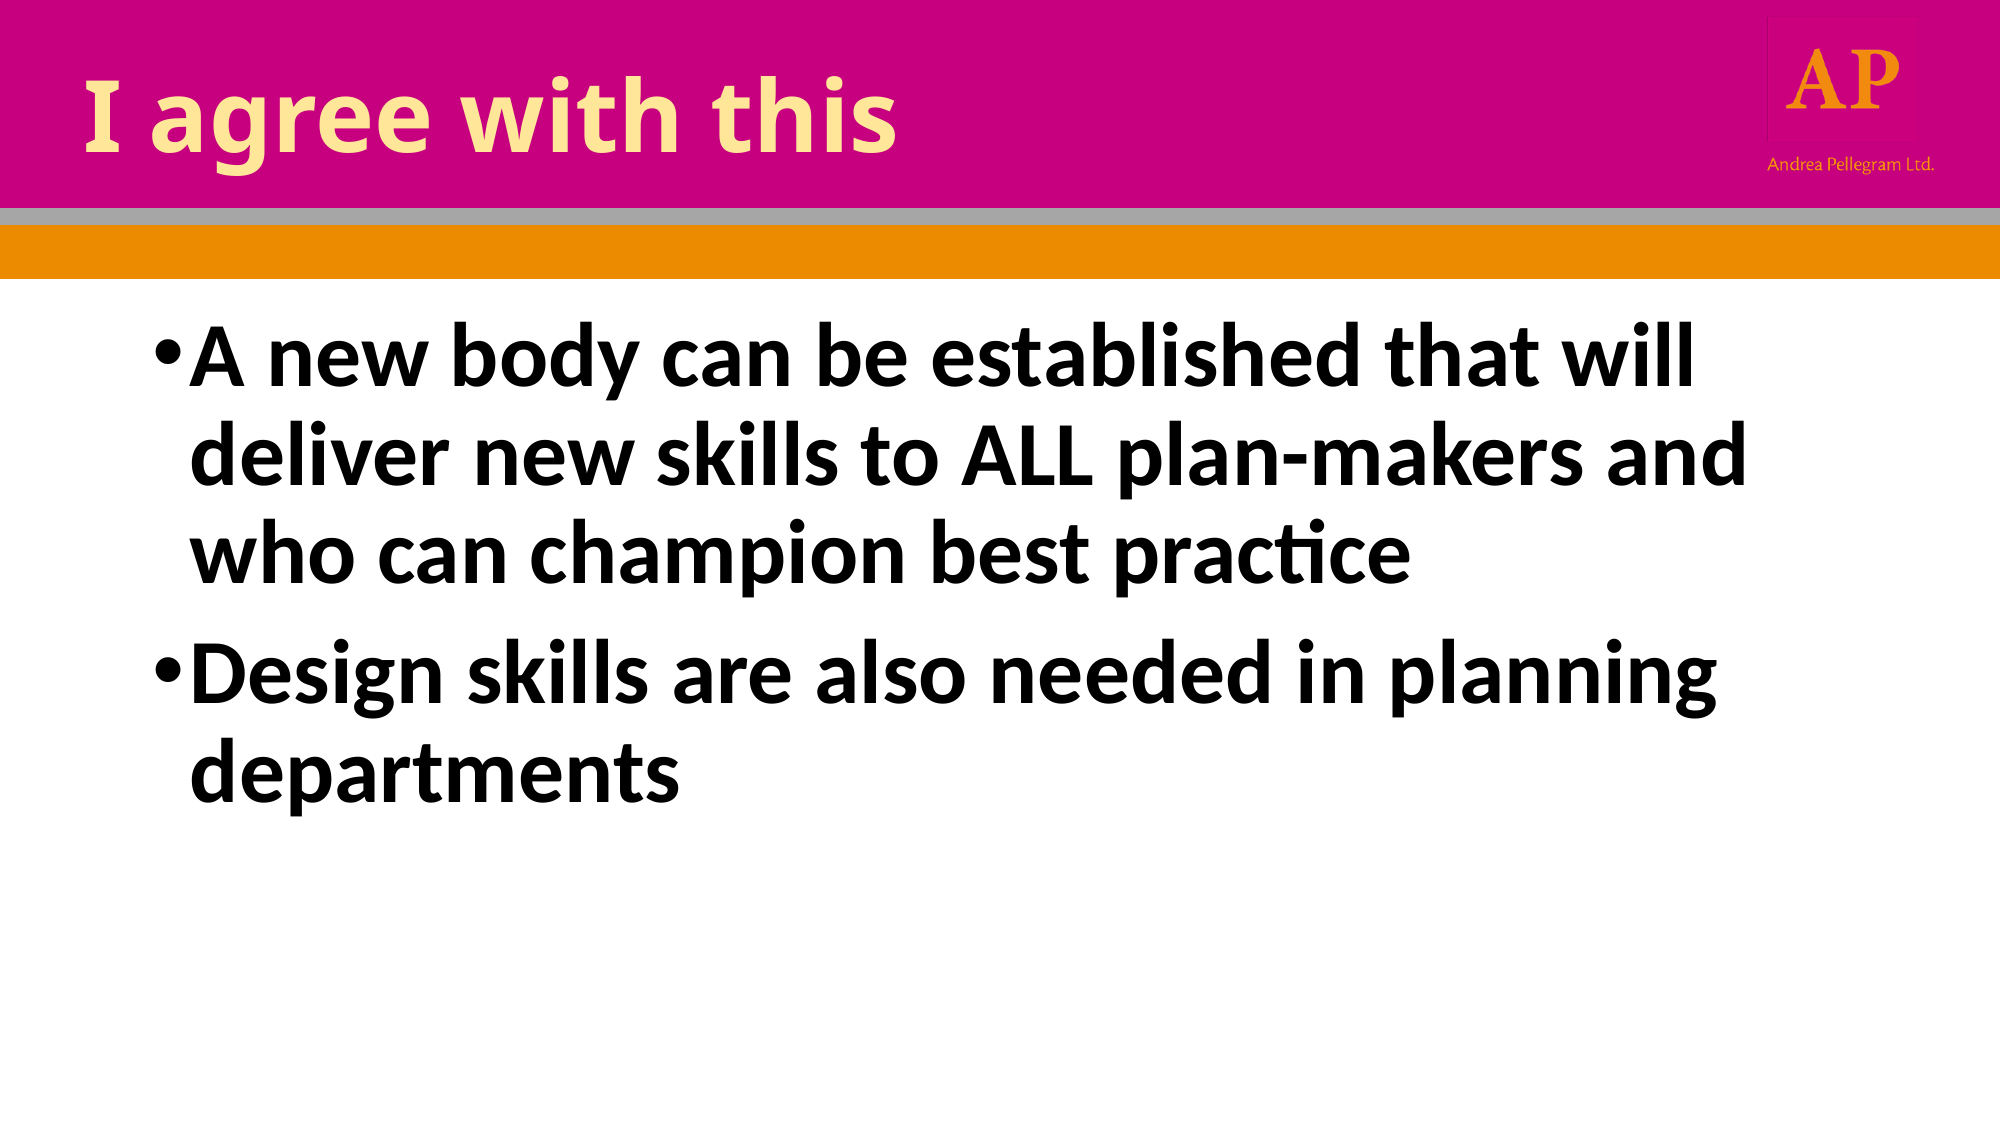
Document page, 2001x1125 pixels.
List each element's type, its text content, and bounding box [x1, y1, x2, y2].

title I agree with this [68, 11, 1794, 229]
list A new body can be established that will deliver new skills to ALL plan-makers and who can champion best practice Design skills are also needed in planning departments [137, 299, 1863, 1014]
picture [1739, 0, 1948, 179]
